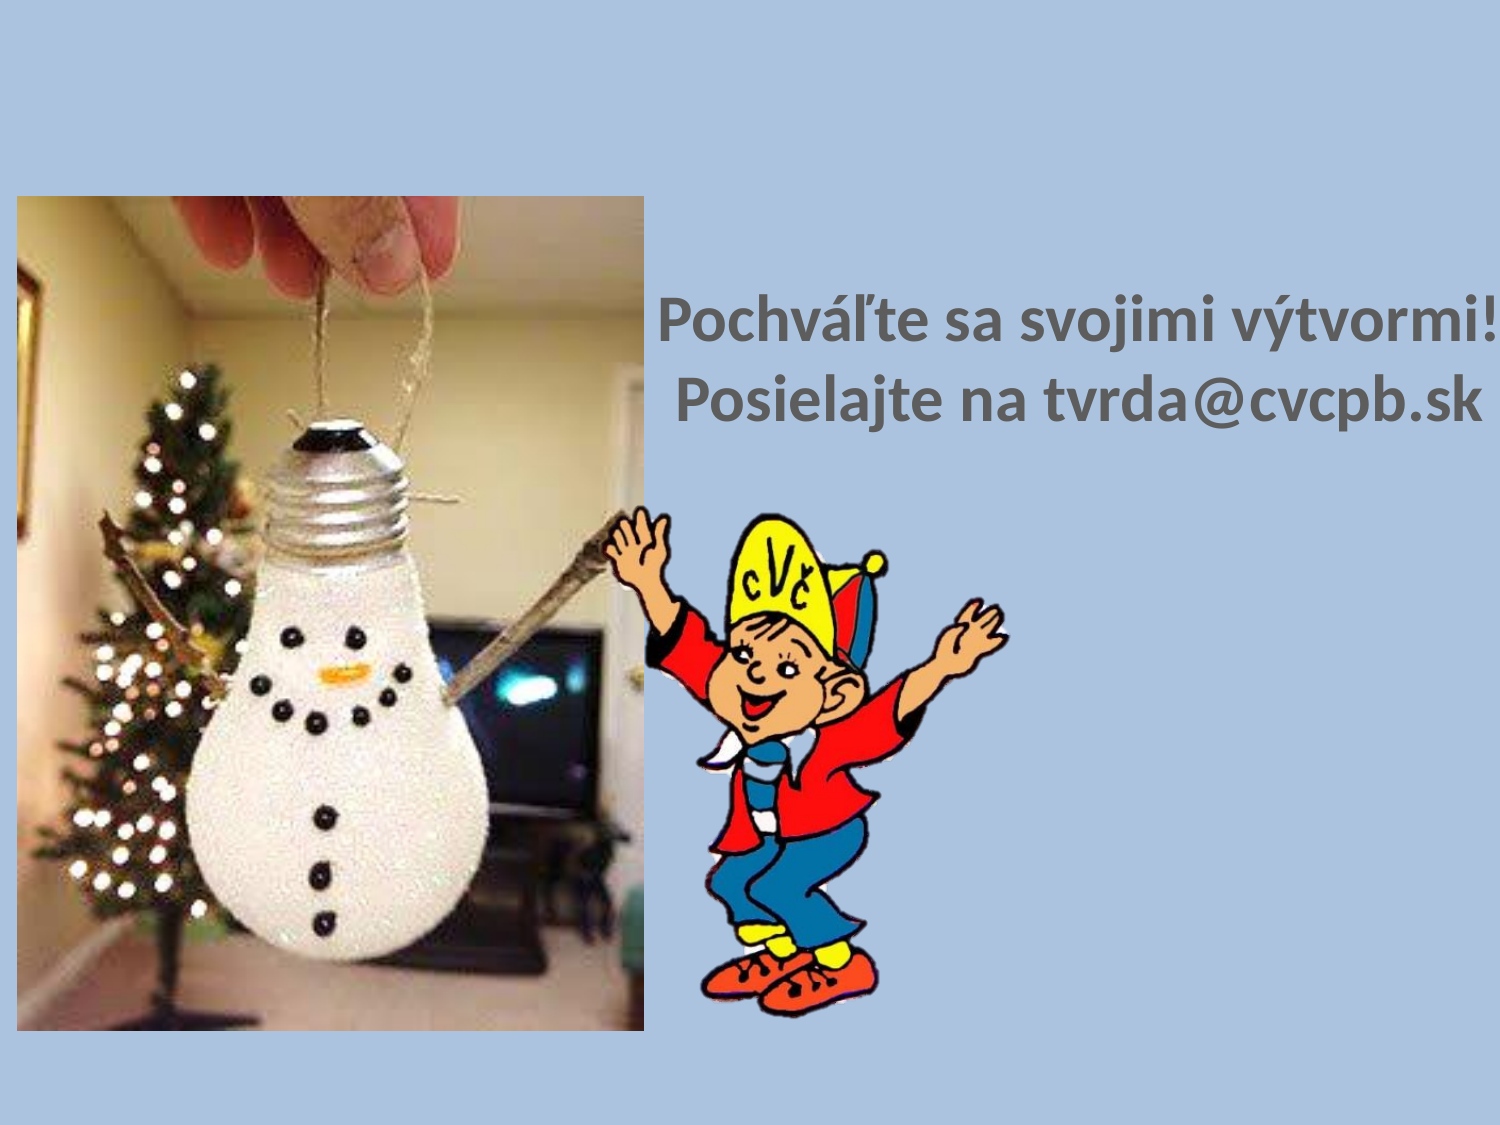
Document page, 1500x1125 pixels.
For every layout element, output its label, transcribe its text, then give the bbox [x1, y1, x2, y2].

picture [17, 196, 1050, 1125]
text_box Pochváľte sa svojimi výtvormi! Posielajte na tvrda@cvcpb.sk [649, 267, 1500, 442]
